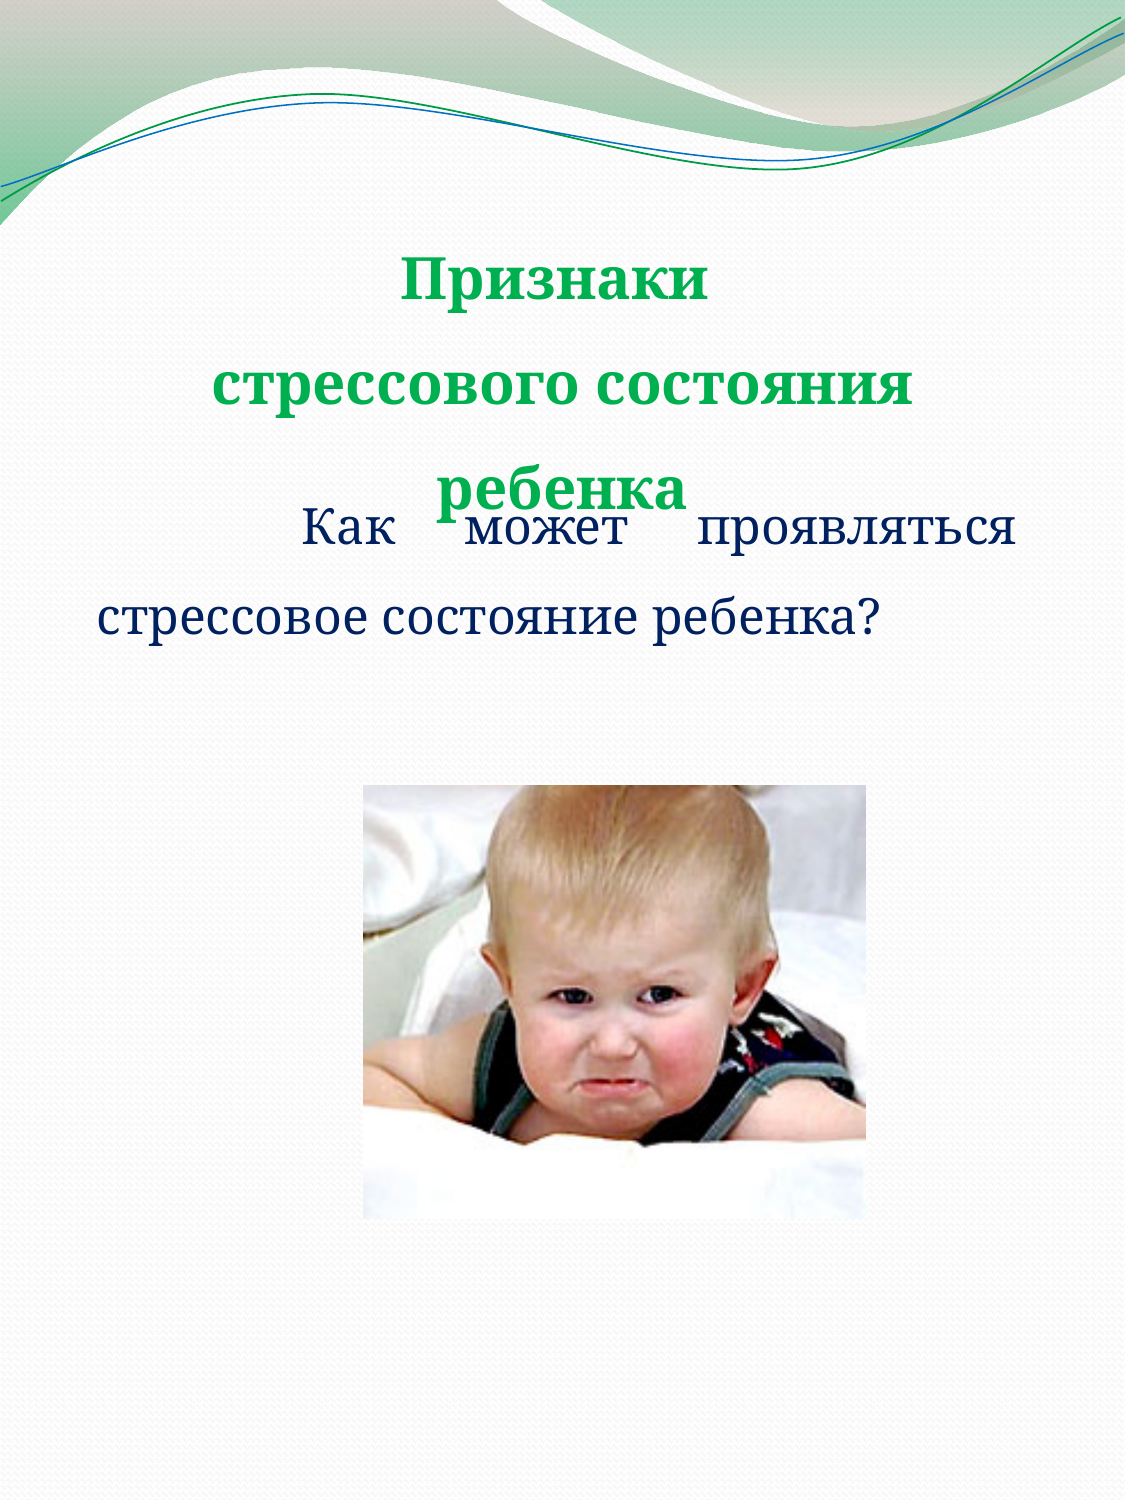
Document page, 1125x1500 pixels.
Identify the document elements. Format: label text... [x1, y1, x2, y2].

text_box Признаки стрессового состояния ребенка [70, 199, 1055, 529]
picture [362, 784, 866, 1219]
text_box Как может проявляться стрессовое состояние ребенка? [81, 456, 1032, 652]
